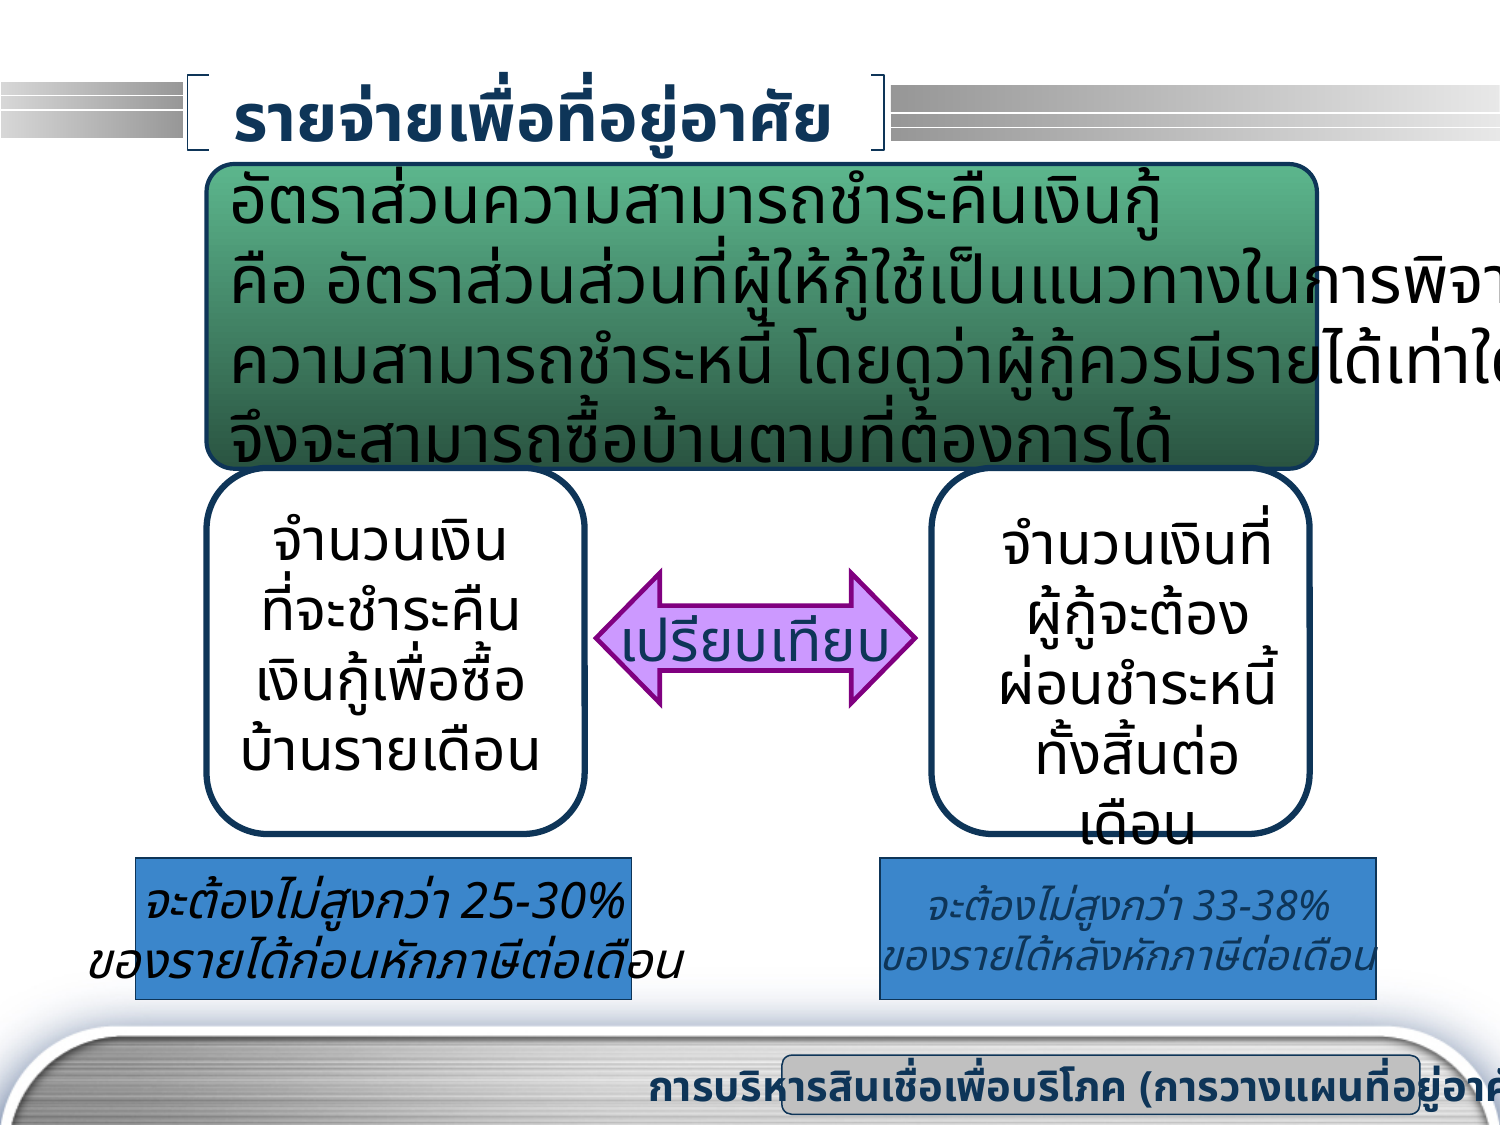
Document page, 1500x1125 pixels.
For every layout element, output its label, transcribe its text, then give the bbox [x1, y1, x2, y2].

text_box จะต้องไม่สูงกว่า 25-30% ของรายได้ก่อนหักภาษีต่อเดือน [135, 857, 632, 1000]
title รายจ่ายเพื่อที่อยู่อาศัย [196, 74, 872, 156]
text_box อัตราส่วนความสามารถชำระคืนเงินกู้ คือ อัตราส่วนส่วนที่ผู้ให้กู้ใช้เป็นแนวทางในการพิจารณา ความสามารถชำระหนี้ โดยดูว่าผู้กู้ควรมีรายได้เท่าใด จึงจะสามารถซื้อบ้านตามที่ต้องการได้ [206, 163, 1317, 469]
text_box จะต้องไม่สูงกว่า 33-38% ของรายได้หลังหักภาษีต่อเดือน [879, 857, 1376, 1000]
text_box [206, 467, 585, 864]
picture [0, 0, 1500, 1125]
text_box เปรียบเทียบ [596, 573, 916, 704]
text_box การบริหารสินเชื่อเพื่อบริโภค (การวางแผนที่อยู่อาศัย) [781, 1055, 1420, 1115]
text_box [931, 467, 1310, 868]
